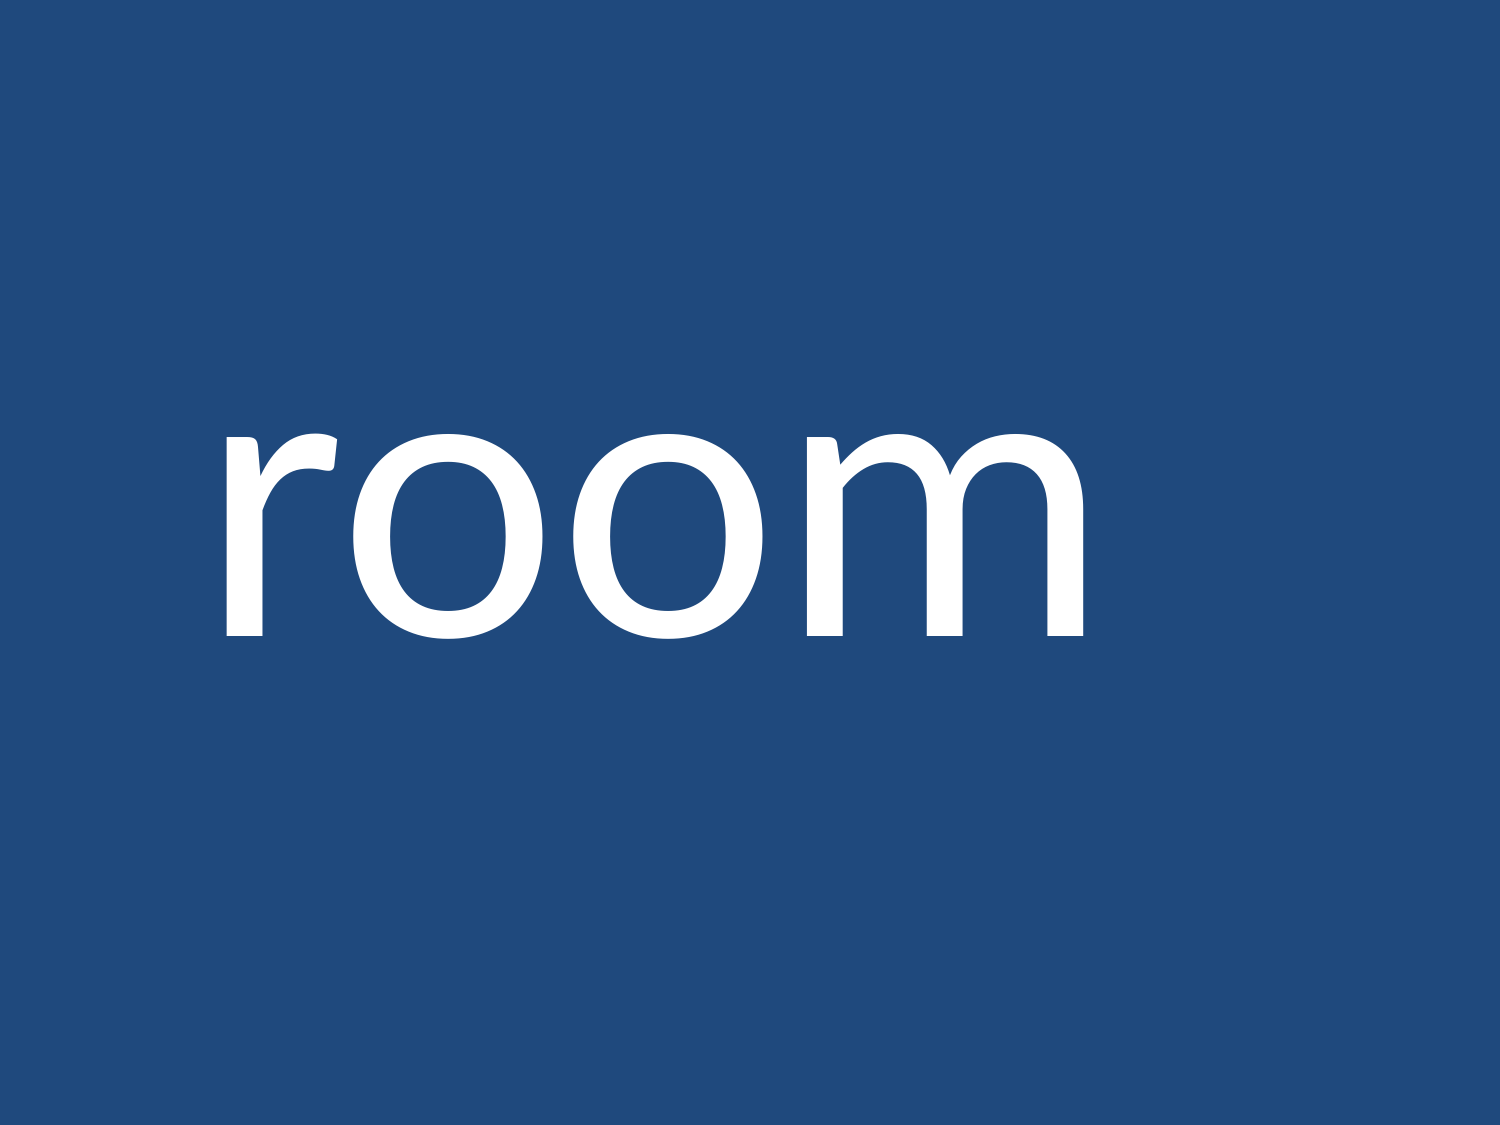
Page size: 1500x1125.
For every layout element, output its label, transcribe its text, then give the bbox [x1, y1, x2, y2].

title room [112, 349, 1388, 591]
